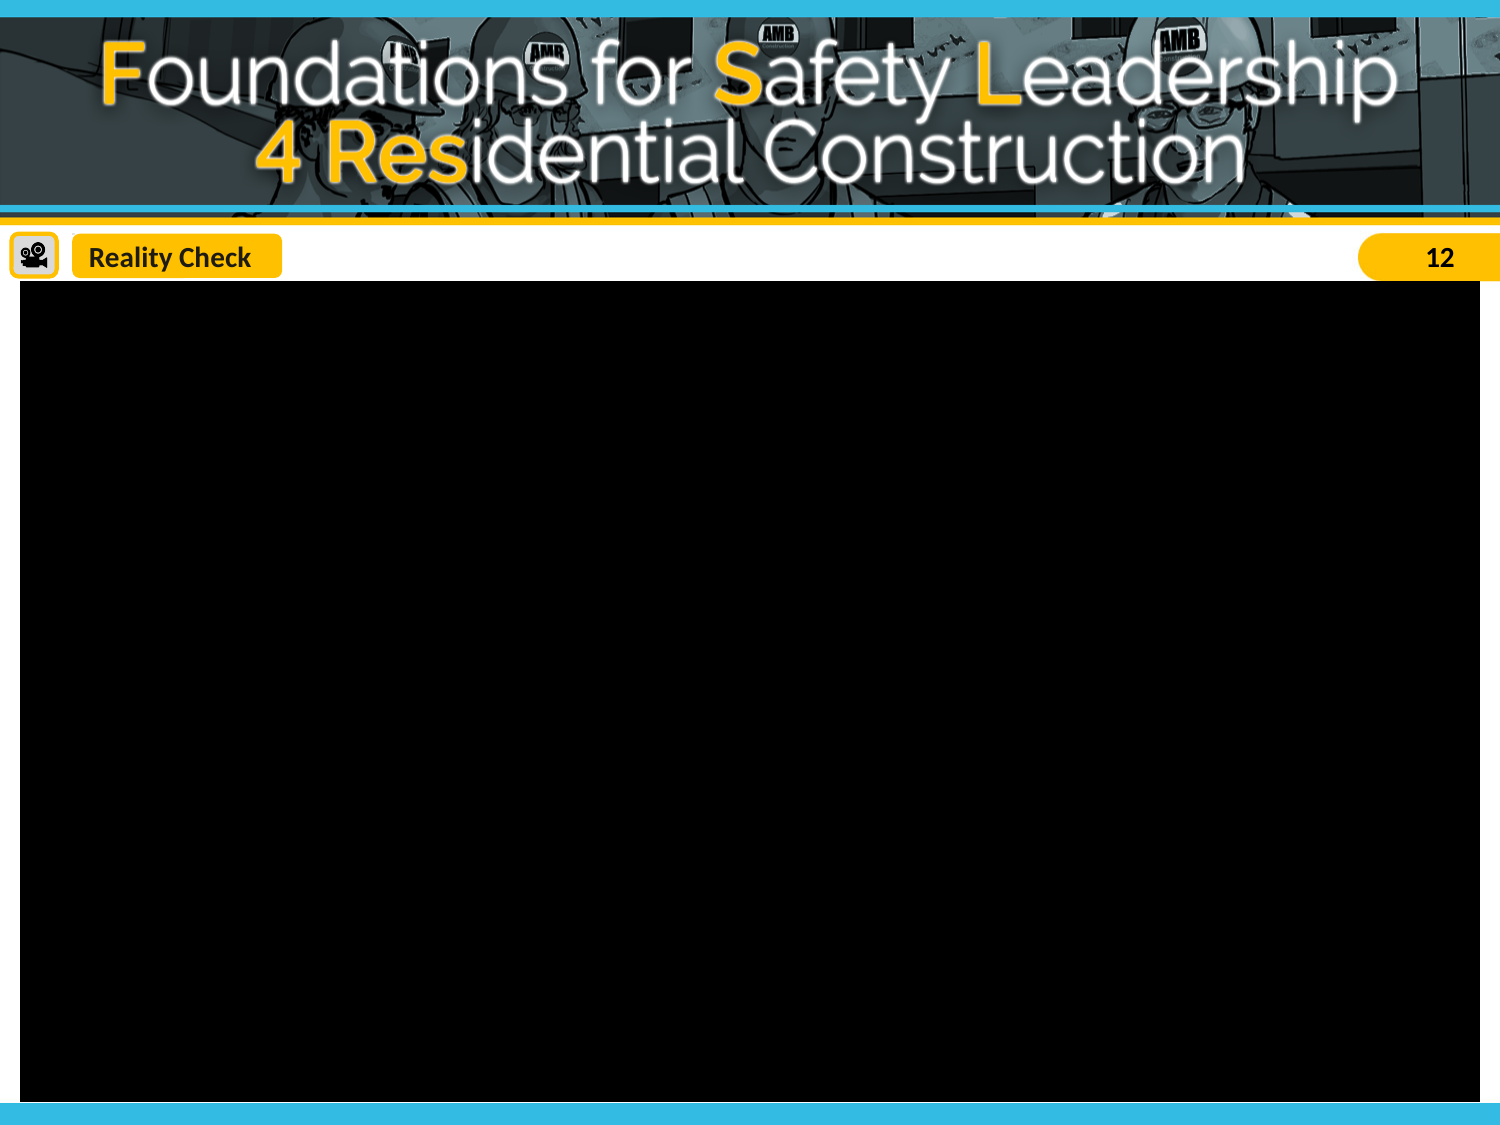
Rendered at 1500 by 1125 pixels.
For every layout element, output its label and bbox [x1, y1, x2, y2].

text_box [11, 233, 283, 279]
picture [0, 0, 1500, 1125]
text_box [19, 280, 1481, 1104]
